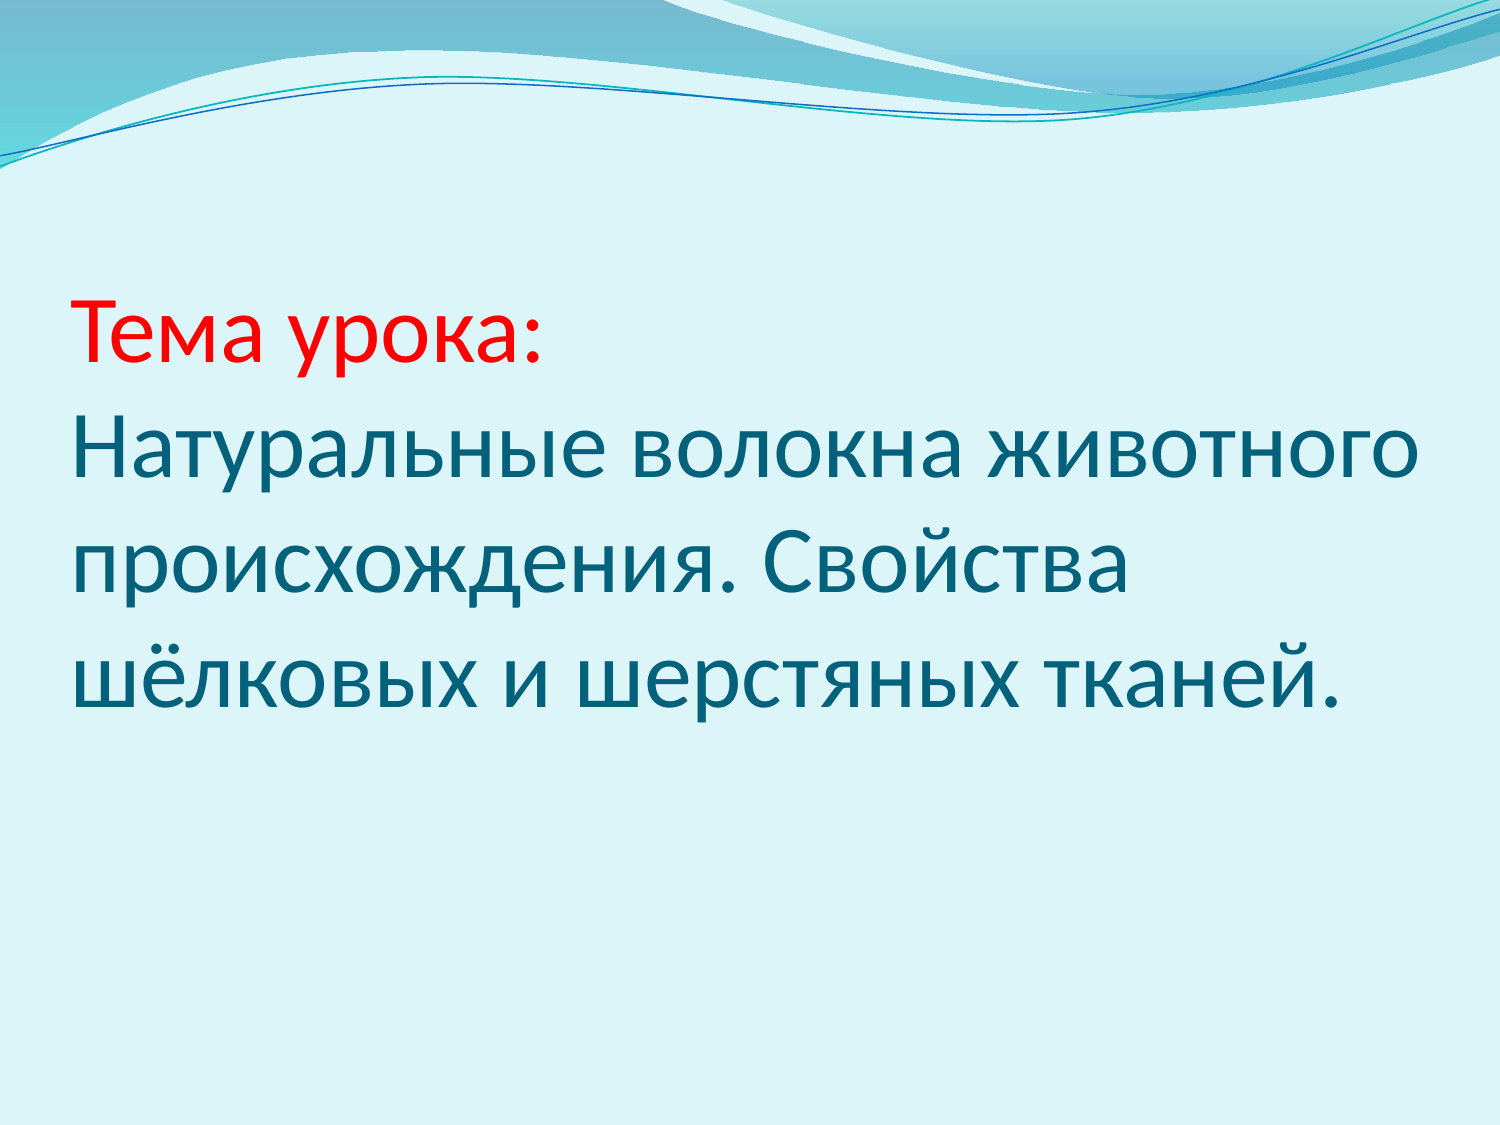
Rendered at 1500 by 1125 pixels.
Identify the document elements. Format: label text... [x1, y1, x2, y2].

title Тема урока: Натуральные волокна животного происхождения. Свойства шёлковых и шерстяных тканей. [70, 152, 1433, 727]
